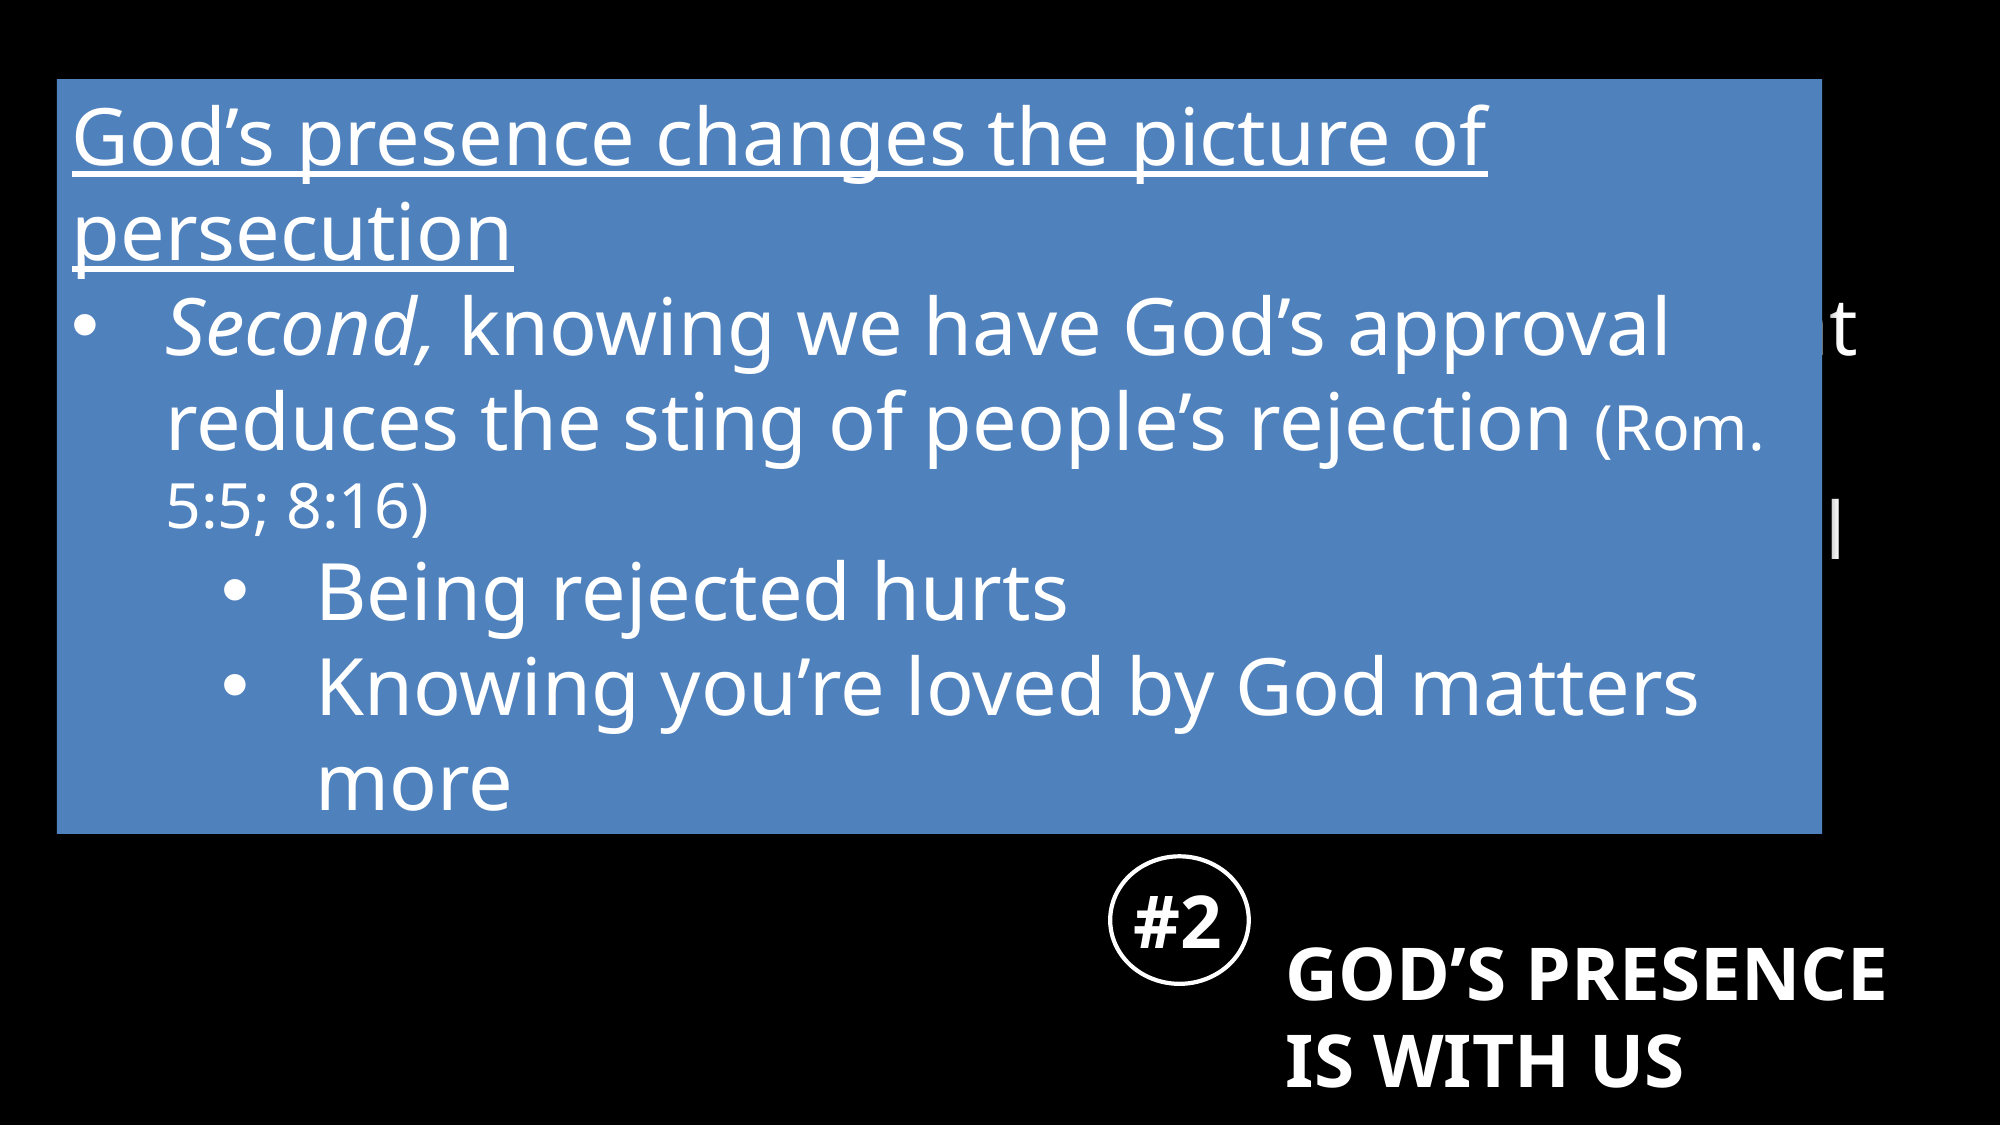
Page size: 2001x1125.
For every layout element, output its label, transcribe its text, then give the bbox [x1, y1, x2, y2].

list 7But very truly I tell you, it is for your good that I am going away. Unless I go away, the Advocate will not come to you; but if I go, I will send him to you. [1248, 262, 1904, 911]
text_box GOD’S PRESENCE IS WITH US [1271, 920, 1979, 1110]
title John 15 [99, 45, 1900, 233]
list 7But very truly I tell you, it is for your good that I am going away. Unless I go away, the Advocate will not come to you; but if I go, I will send him to you. [103, 854, 1257, 1005]
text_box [1109, 856, 1249, 985]
text_box God’s presence changes the picture of persecution Second, knowing we have God’s approval reduces the sting of people’s rejection (Rom. 5:5; 8:16) Being rejected hurts Knowing you’re loved by God matters more [56, 79, 1823, 834]
